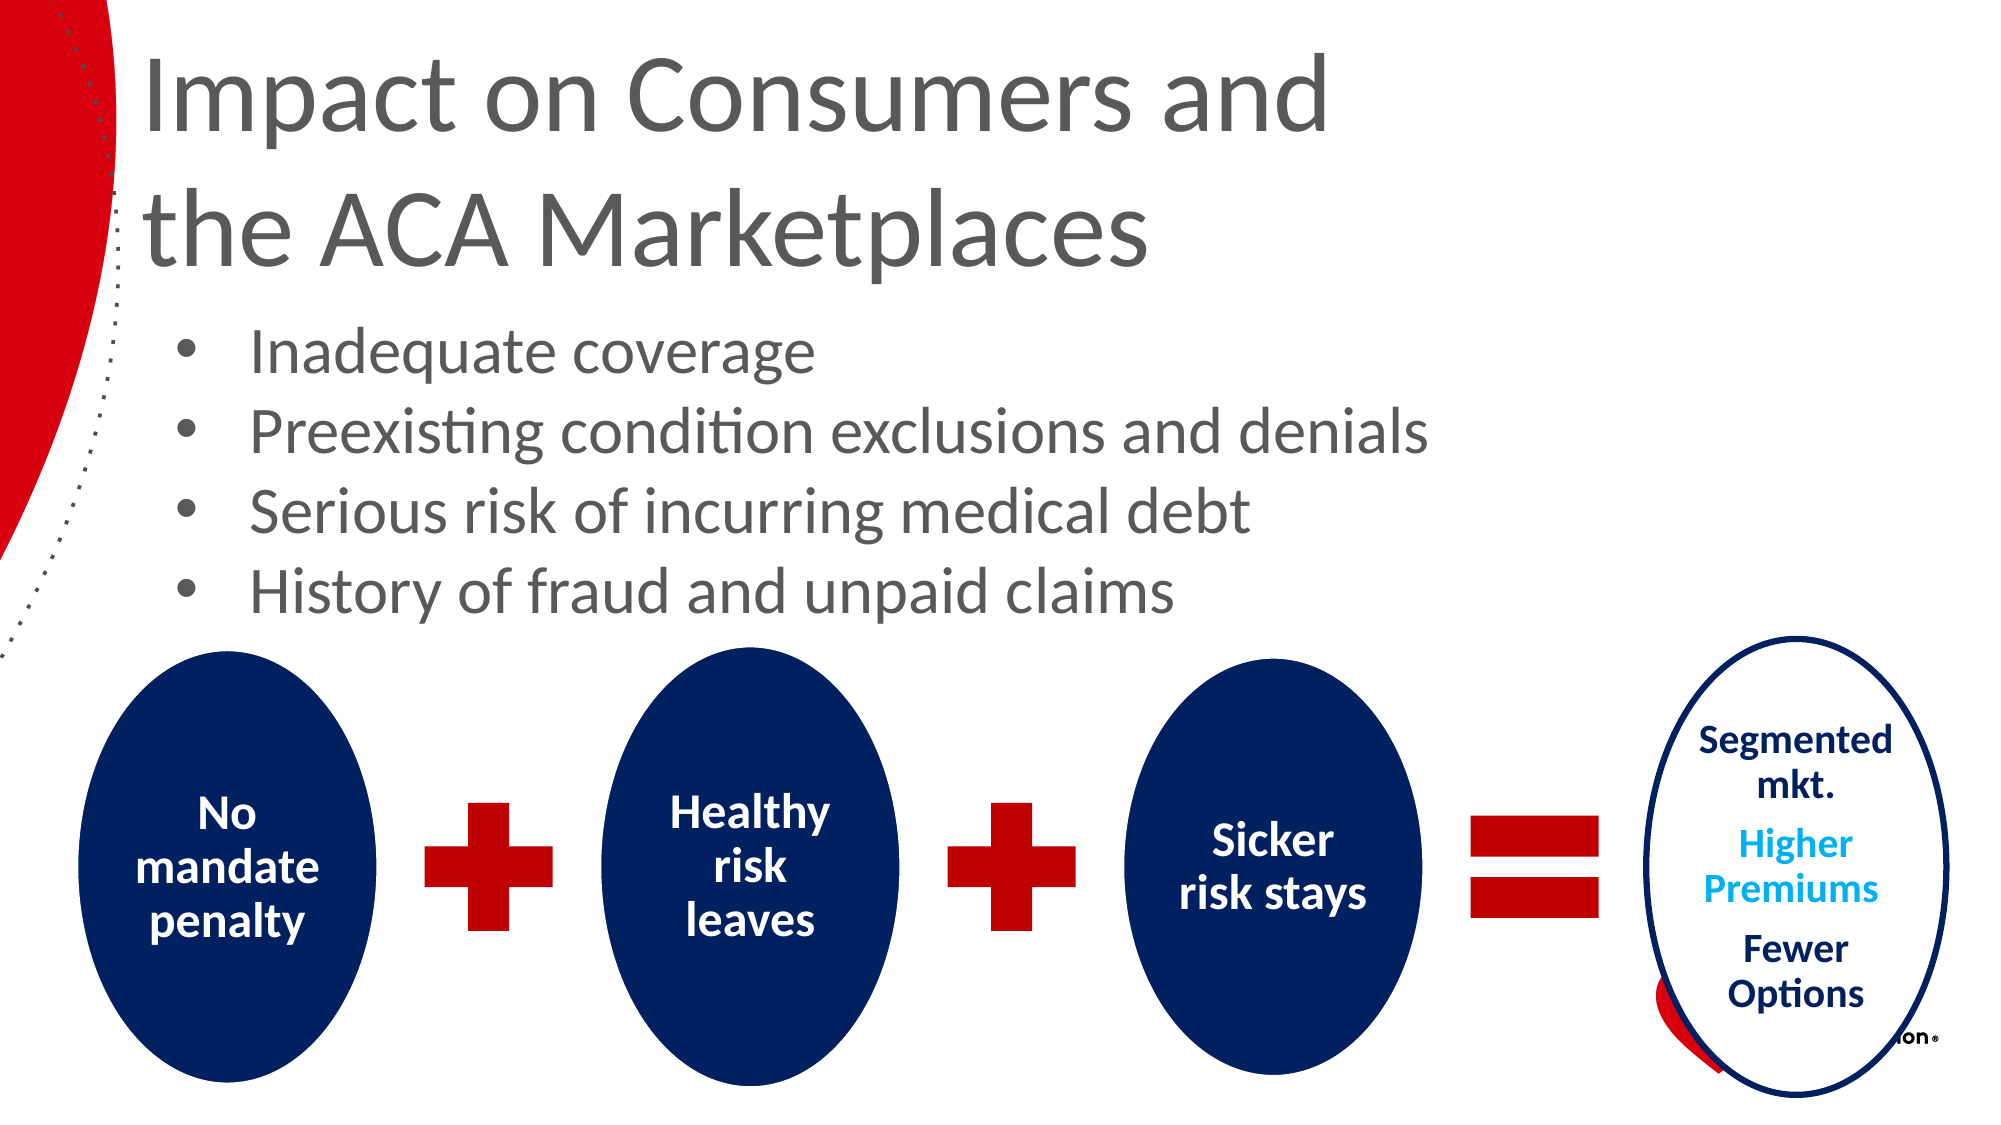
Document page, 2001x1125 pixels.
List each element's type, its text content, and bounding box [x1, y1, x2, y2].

picture [0, 0, 1995, 1125]
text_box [76, 620, 1948, 1113]
text_box Inadequate coverage Preexisting condition exclusions and denials Serious risk of incurring medical debt History of fraud and unpaid claims [160, 299, 1703, 620]
text_box Impact on Consumers and the ACA Marketplaces [127, 12, 1840, 297]
